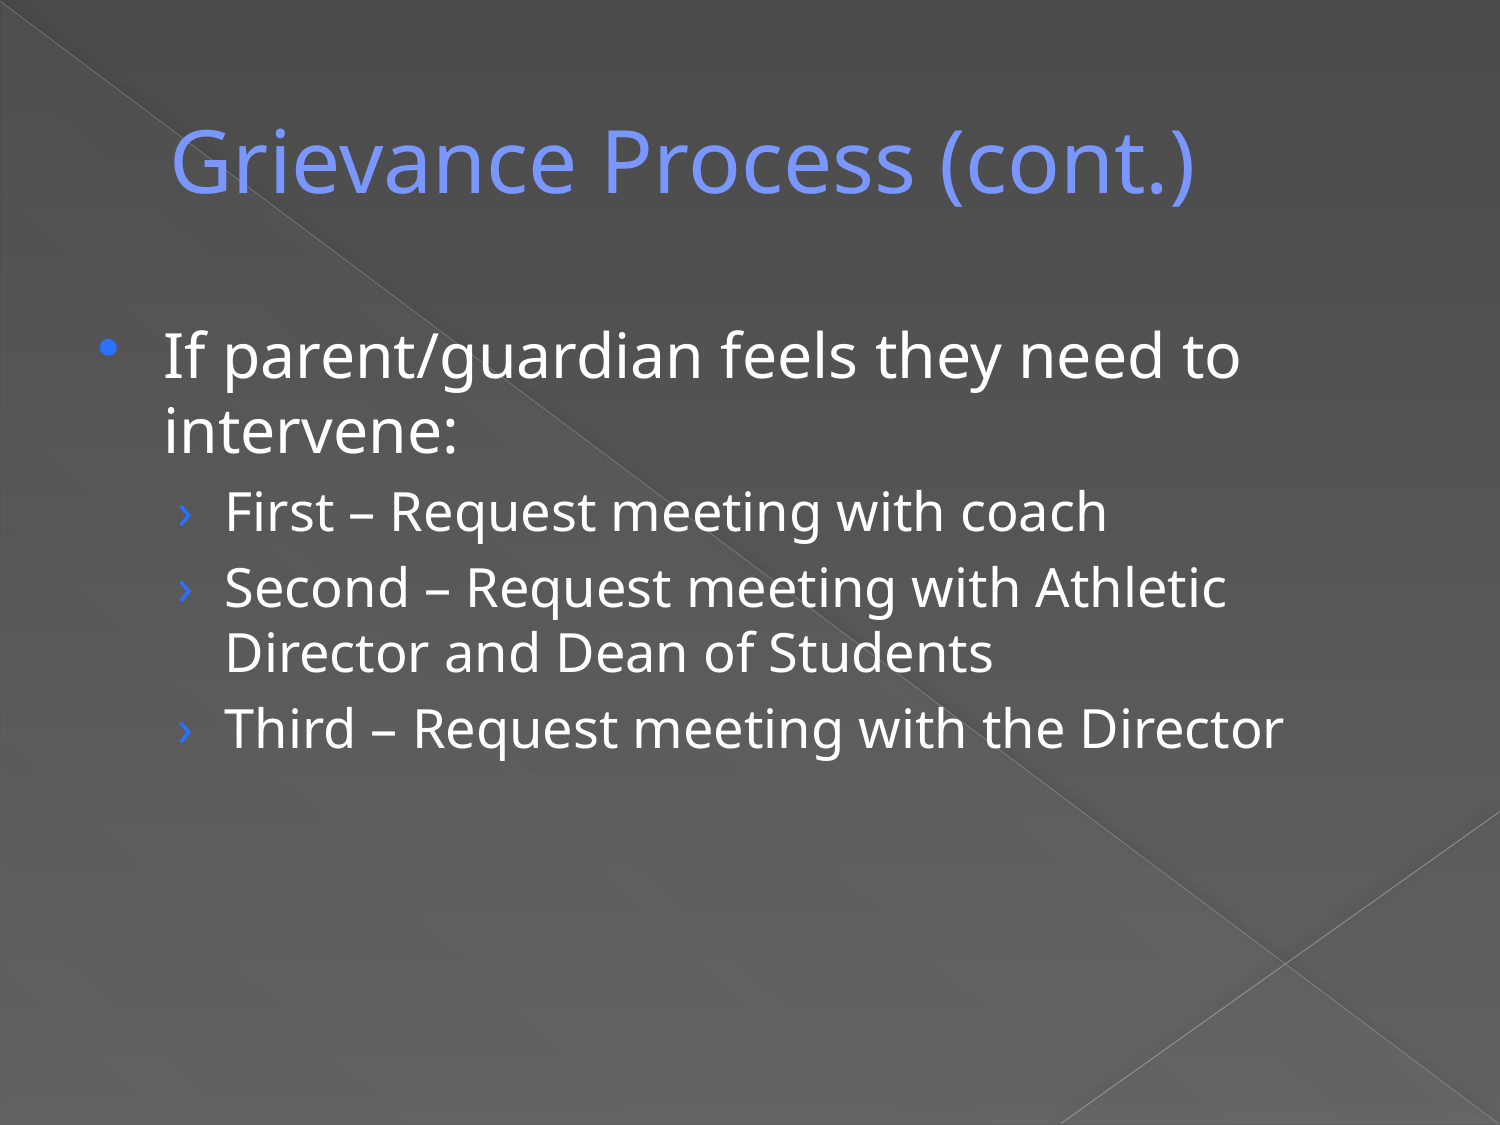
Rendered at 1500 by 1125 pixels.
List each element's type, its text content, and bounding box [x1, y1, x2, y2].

title Grievance Process (cont.) [75, 43, 1425, 274]
list If parent/guardian feels they need to intervene: First – Request meeting with coach Second – Request meeting with Athletic Director and Dean of Students Third – Request meeting with the Director [75, 308, 1425, 1059]
